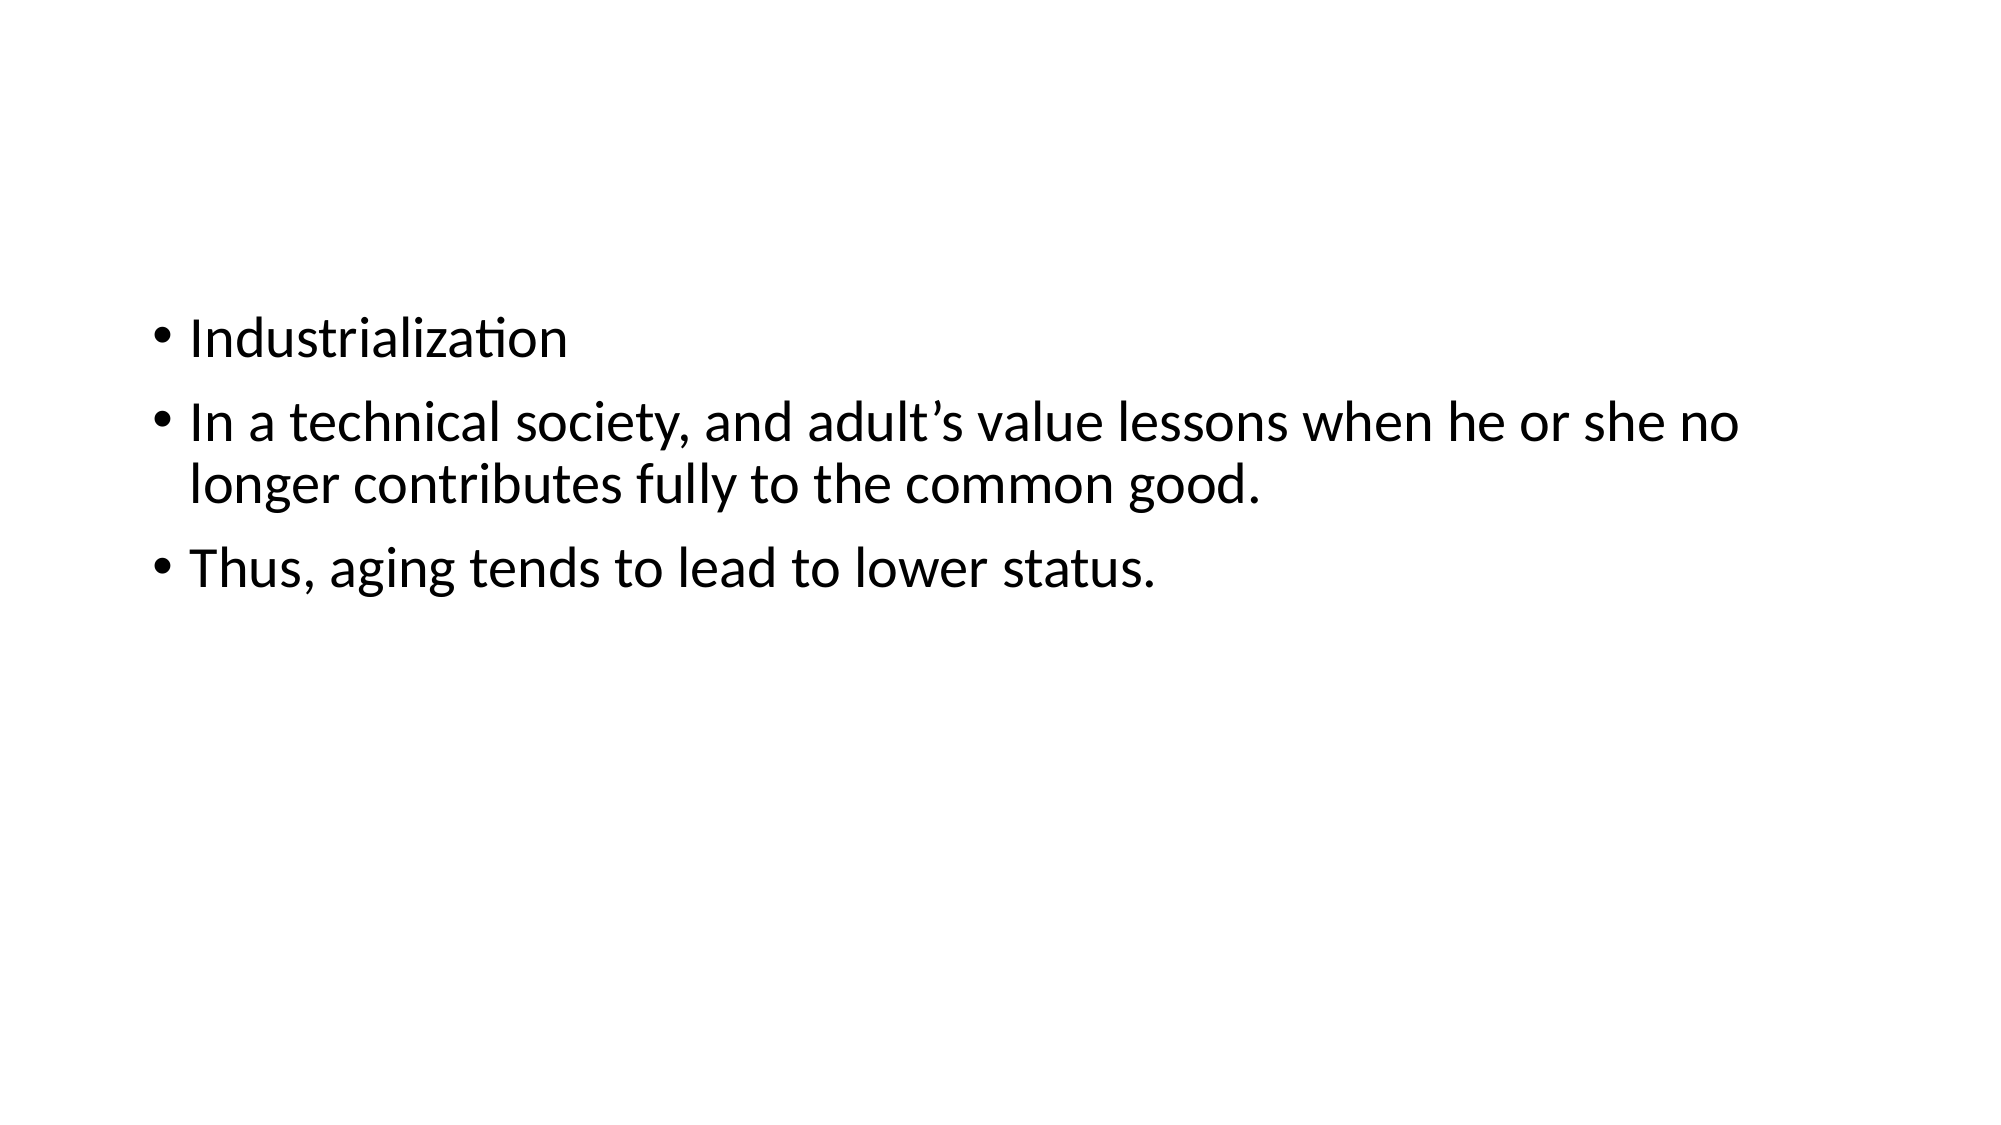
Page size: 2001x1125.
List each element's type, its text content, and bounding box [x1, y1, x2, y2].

list Industrialization In a technical society, and adult’s value lessons when he or she no longer contributes fully to the common good. Thus, aging tends to lead to lower status. [137, 299, 1863, 1014]
